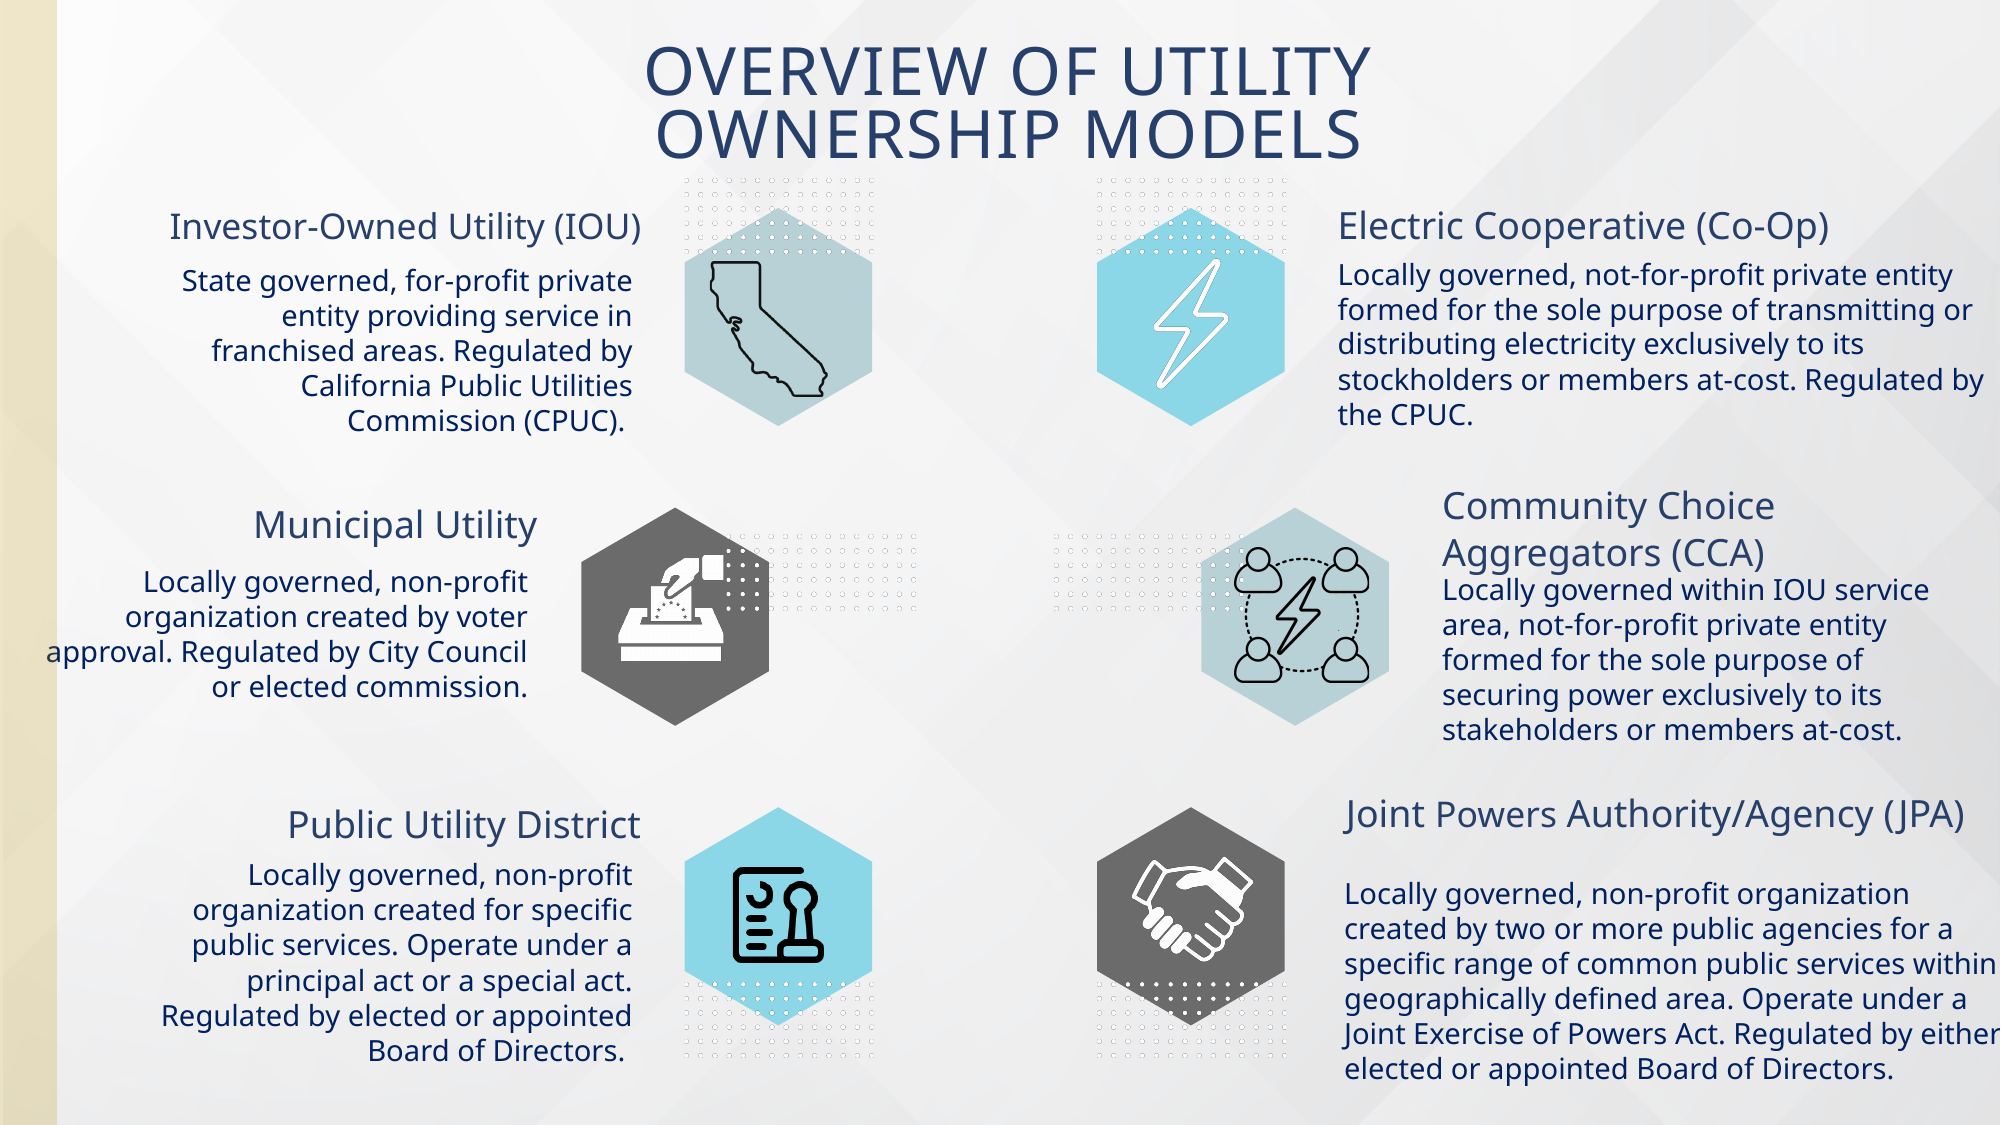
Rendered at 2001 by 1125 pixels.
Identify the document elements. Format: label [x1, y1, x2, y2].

text_box [1097, 207, 1285, 427]
picture [0, 0, 2000, 1125]
text_box [684, 807, 873, 1026]
text_box [684, 207, 873, 427]
text_box [1201, 507, 1389, 726]
text_box [581, 507, 769, 726]
text_box [1272, 576, 1338, 655]
text_box [1097, 807, 1285, 1026]
